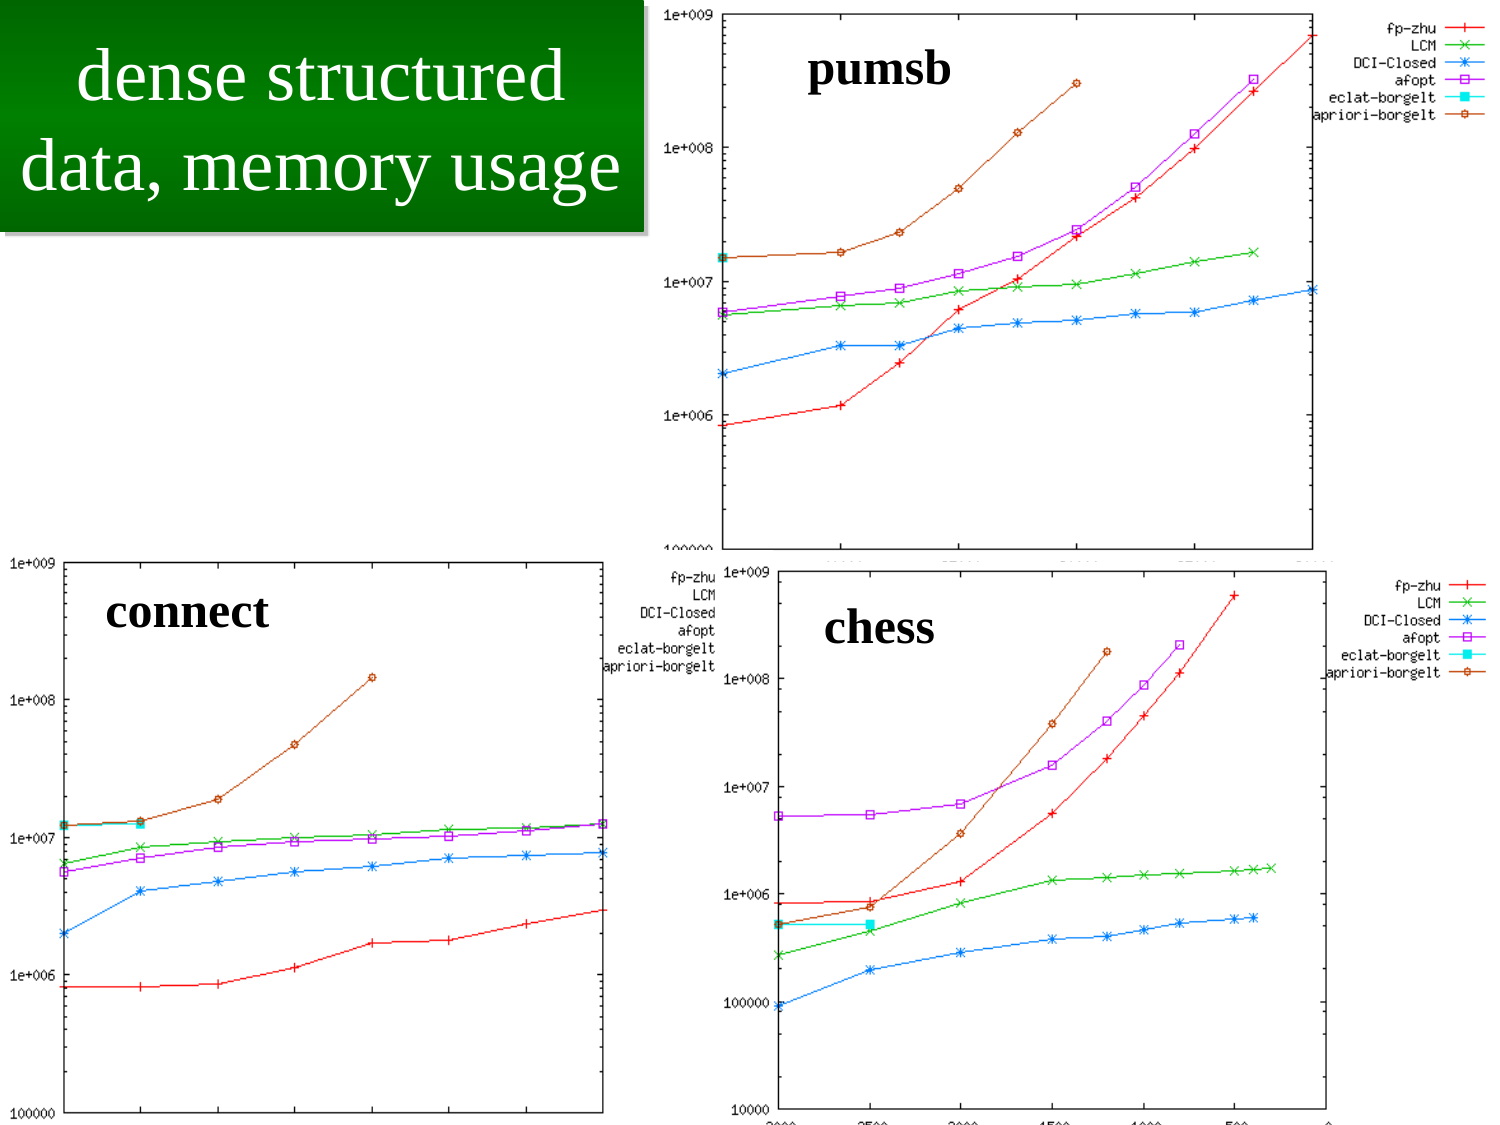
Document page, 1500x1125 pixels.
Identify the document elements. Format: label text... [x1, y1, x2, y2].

title dense structured data, memory usage [0, 0, 644, 232]
picture [5, 0, 1500, 1125]
